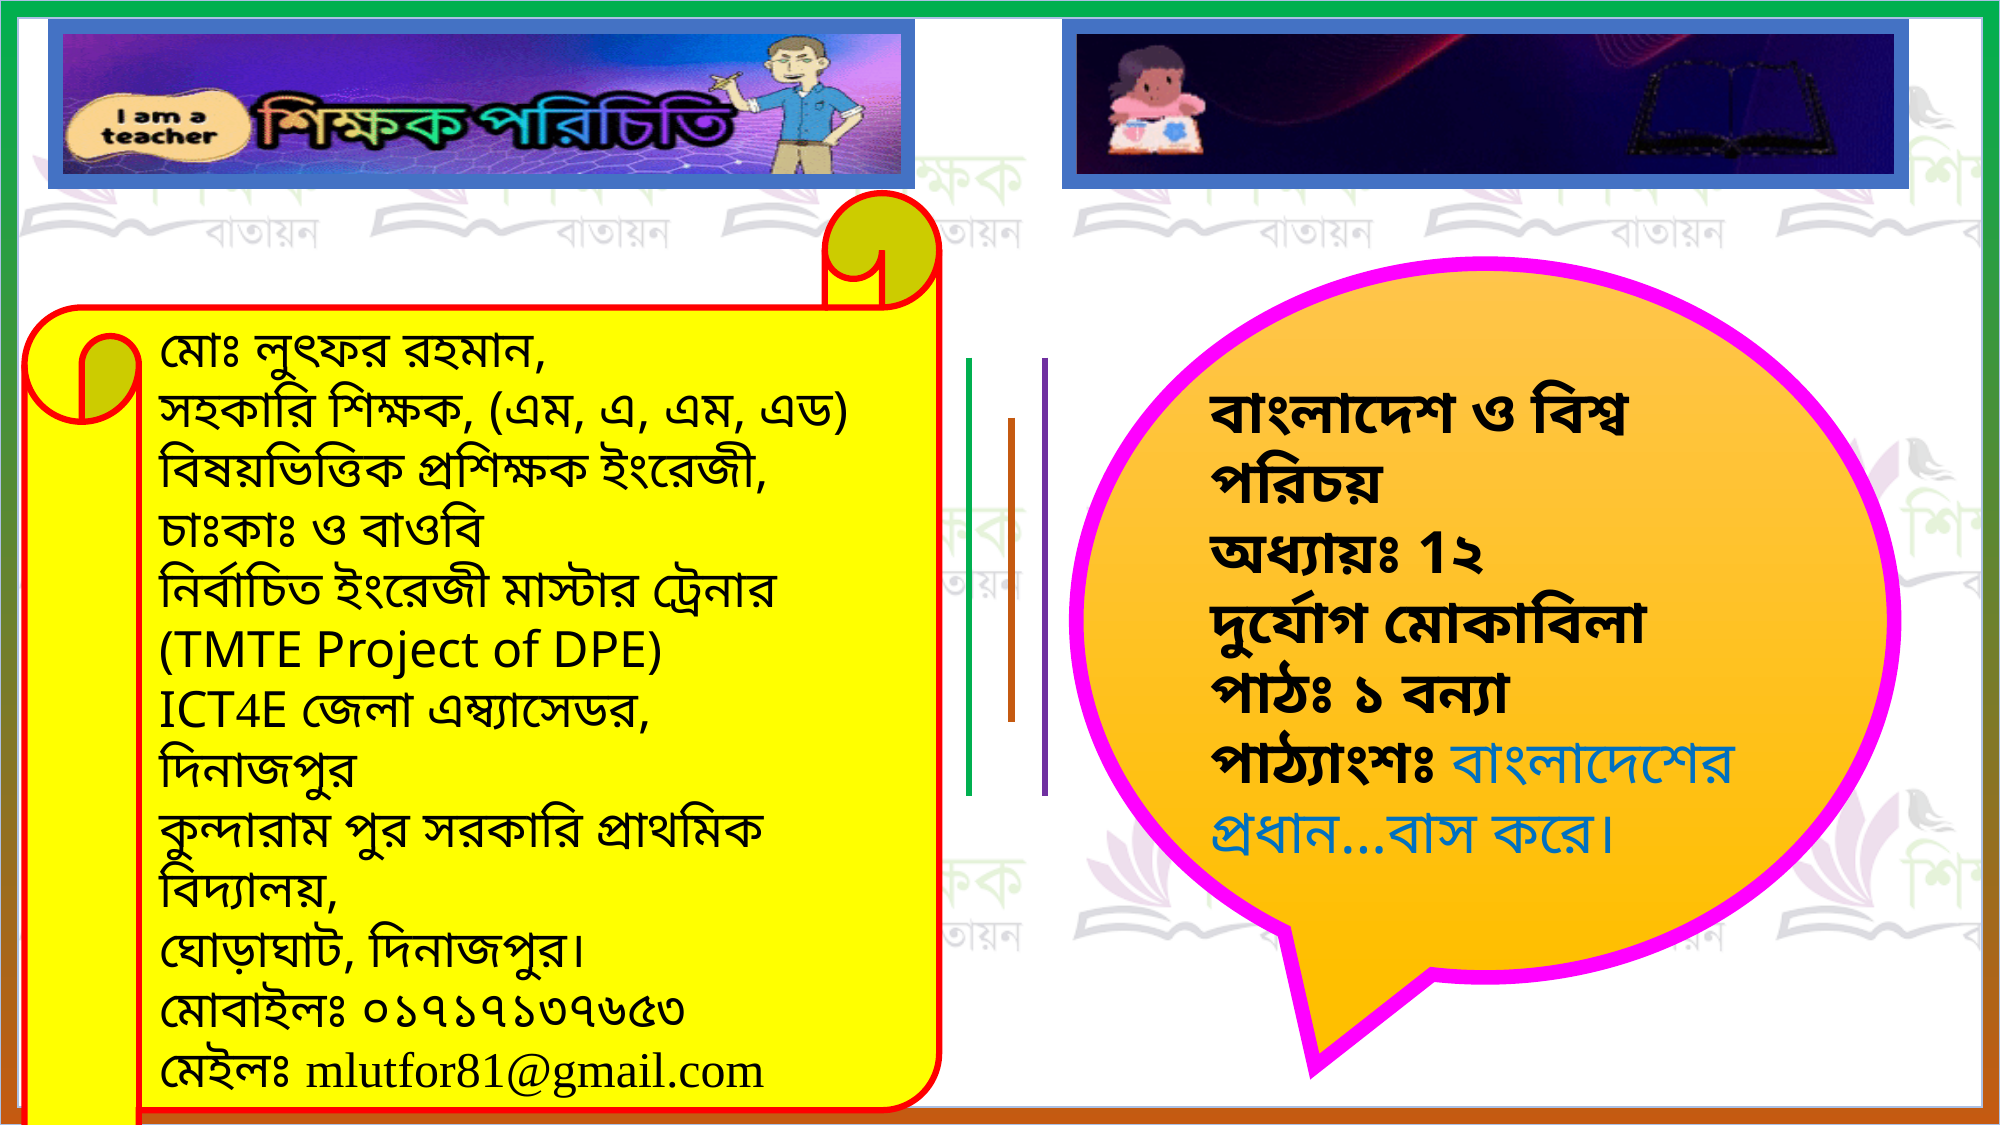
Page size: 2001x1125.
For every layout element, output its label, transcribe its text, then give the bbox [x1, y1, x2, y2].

text_box মোঃ লুৎফর রহমান, সহকারি শিক্ষক, (এম, এ, এম, এড) বিষয়ভিত্তিক প্রশিক্ষক ইংরেজী, চাঃকাঃ ও বাওবি নির্বাচিত ইংরেজী মাস্টার ট্রেনার (TMTE Project of DPE) ICT4E জেলা এম্ব্যাসেডর, দিনাজপুর কুন্দারাম পুর সরকারি প্রাথমিক বিদ্যালয়, ঘোড়াঘাট, দিনাজপুর। মোবাইলঃ ০১৭১৭১৩৭৬৫৩ মেইলঃ mlutfor81@gmail.com [23, 192, 941, 1125]
picture [62, 33, 901, 175]
picture [1076, 33, 1895, 175]
text_box বাংলাদেশ ও বিশ্ব পরিচয় অধ্যায়ঃ 1২ দুর্যোগ মোকাবিলা পাঠঃ ১ বন্যা পাঠ্যাংশঃ বাংলাদেশের প্রধান…বাস করে। [1075, 263, 1895, 1068]
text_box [969, 357, 1045, 797]
text_box [0, 0, 2000, 1125]
